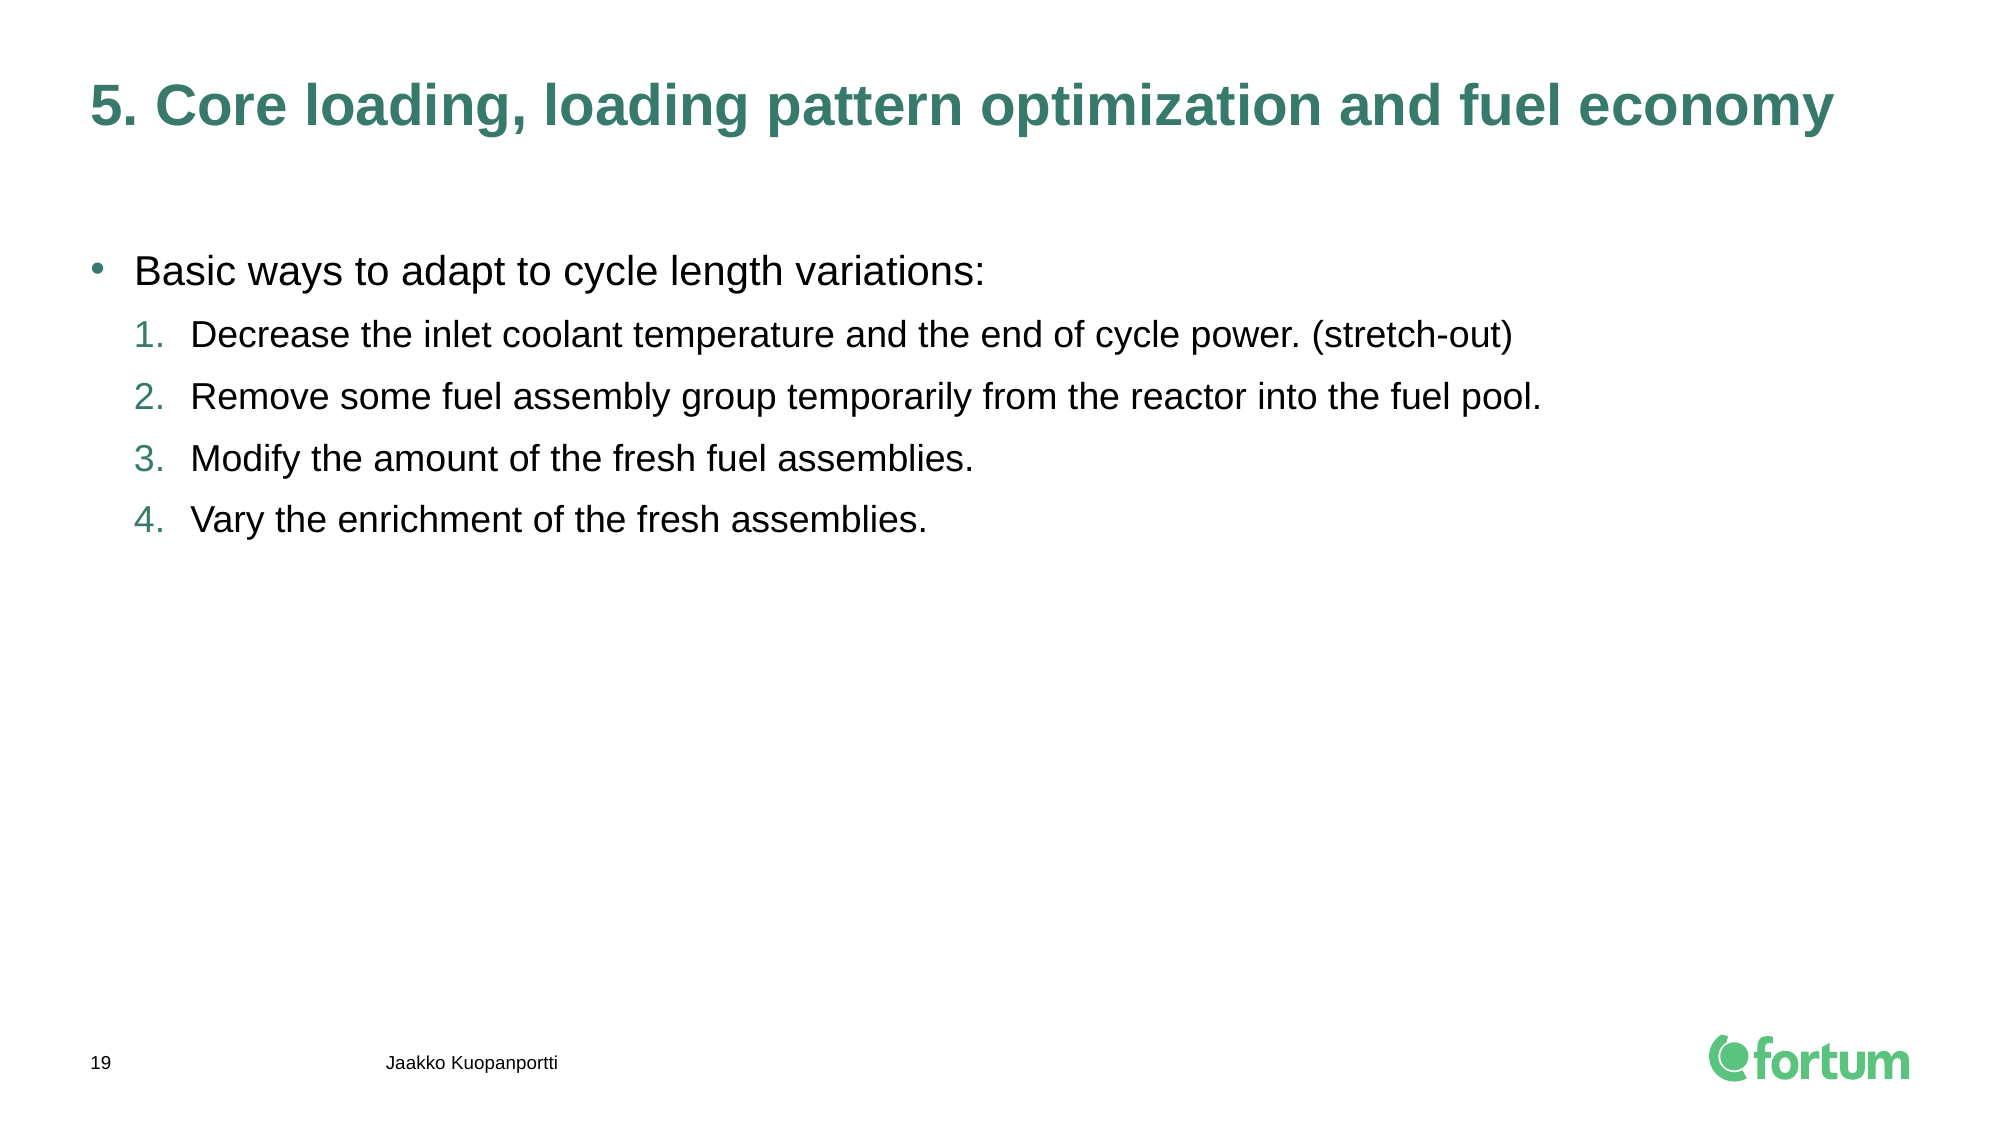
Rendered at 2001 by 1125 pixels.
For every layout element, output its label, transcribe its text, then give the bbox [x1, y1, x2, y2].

title 5. Core loading, loading pattern optimization and fuel economy [90, 78, 1910, 197]
slide_number 19 [90, 1040, 138, 1083]
footer Jaakko Kuopanportti [373, 1040, 1603, 1083]
list Basic ways to adapt to cycle length variations: Decrease the inlet coolant temperature and the end of cycle power. (stretch-out) Remove some fuel assembly group temporarily from the reactor into the fuel pool. Modify the amount of the fresh fuel assemblies. Vary the enrichment of the fresh assemblies. [90, 243, 1910, 1000]
